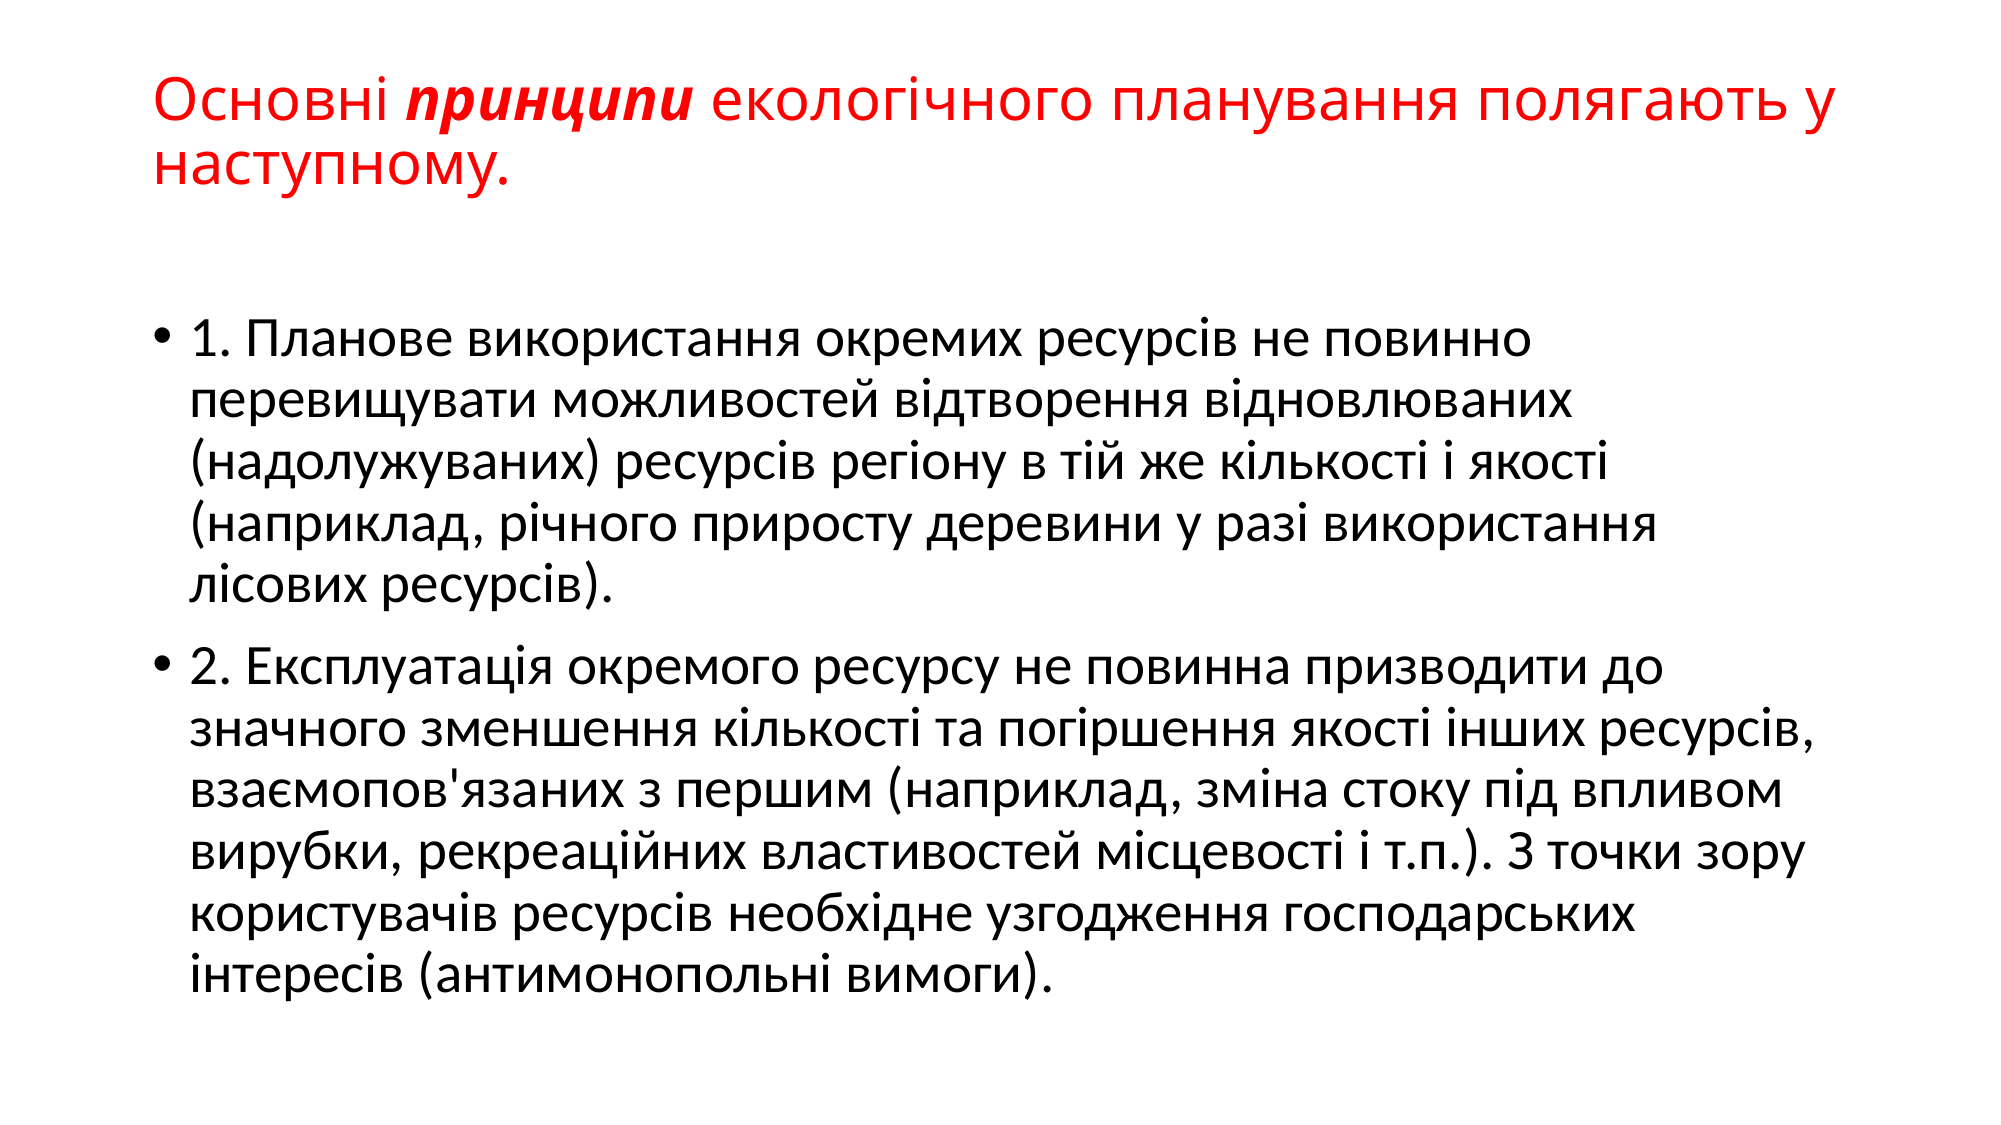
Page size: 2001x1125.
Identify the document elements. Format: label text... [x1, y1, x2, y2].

title Основні принципи екологічного планування полягають у наступному. [137, 59, 1863, 278]
list 1. Планове використання окремих ресурсів не повинно перевищувати можливостей відтворення відновлюваних (надолужуваних) ресурсів регіону в тій же кількості і якості (наприклад, річного приросту деревини у разі використання лісових ресурсів). 2. Експлуатація окремого ресурсу не повинна призводити до значного зменшення кількості та погіршення якості інших ресурсів, взаємопов'язаних з першим (наприклад, зміна стоку під впливом вирубки, рекреаційних властивостей місцевості і т.п.). З точки зору користувачів ресурсів необхідне узгодження господарських інтересів (антимонопольні вимоги). [137, 299, 1863, 1014]
